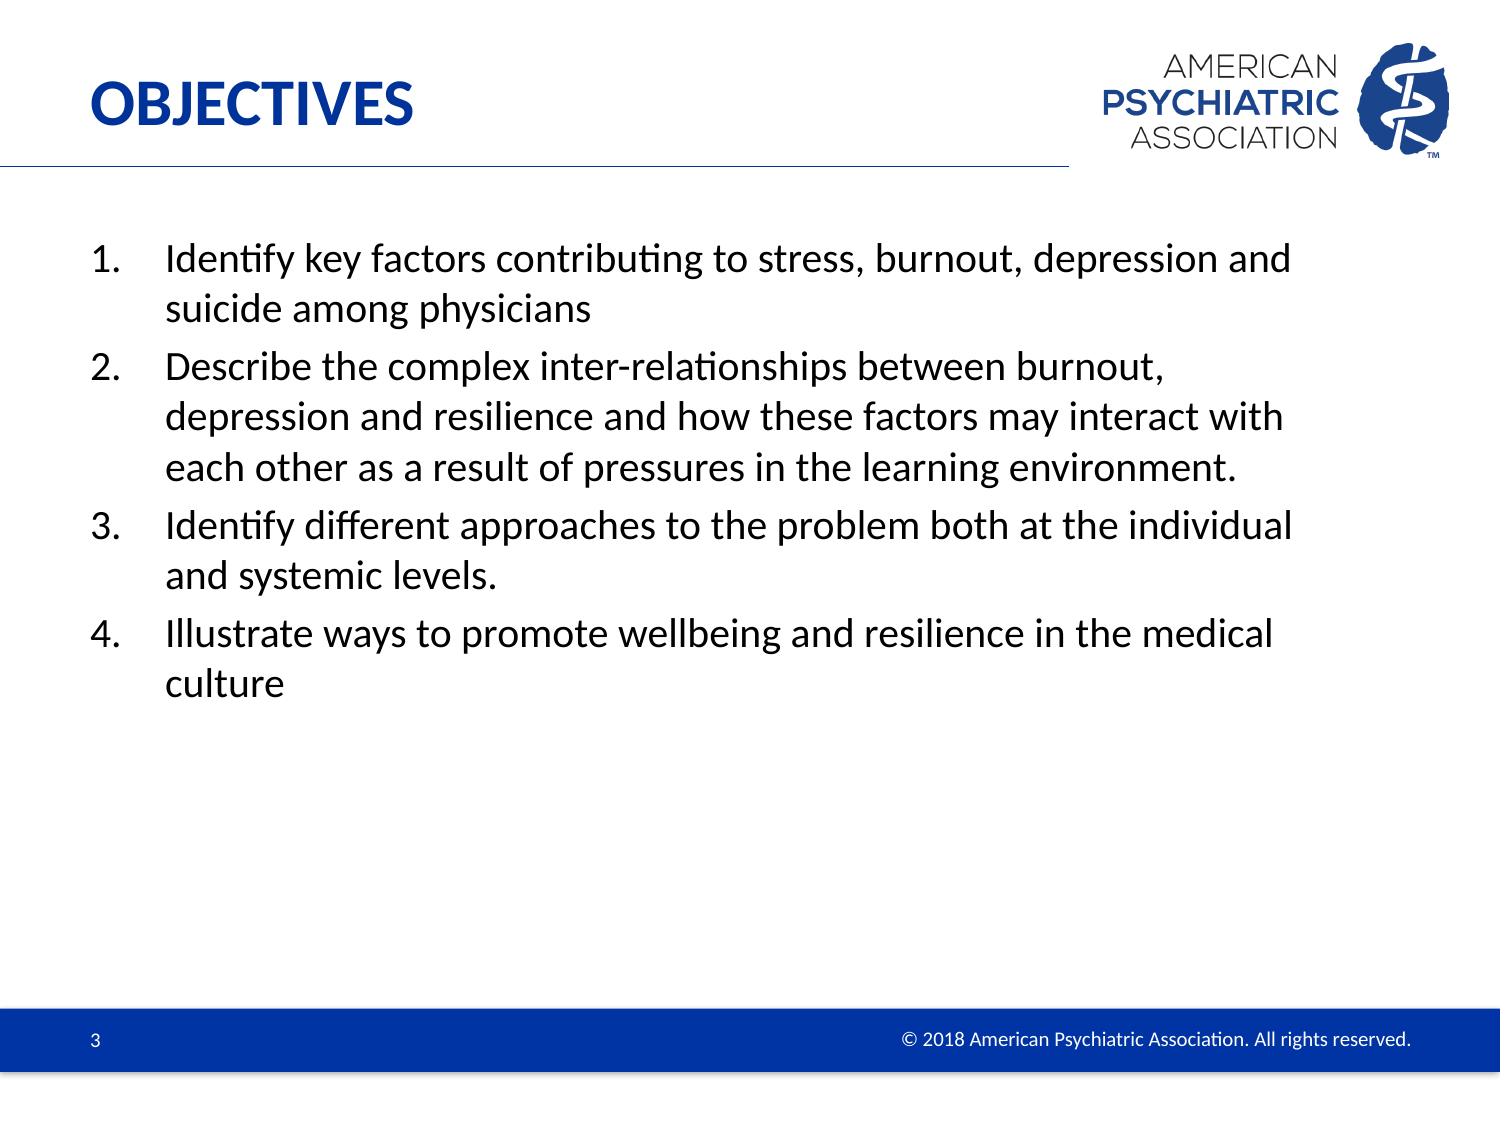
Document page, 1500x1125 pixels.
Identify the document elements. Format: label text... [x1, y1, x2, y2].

title Objectives [75, 50, 1070, 147]
list Identify key factors contributing to stress, burnout, depression and suicide among physicians Describe the complex inter-relationships between burnout, depression and resilience and how these factors may interact with each other as a result of pressures in the learning environment. Identify different approaches to the problem both at the individual and systemic levels. Illustrate ways to promote wellbeing and resilience in the medical culture [75, 223, 1357, 974]
